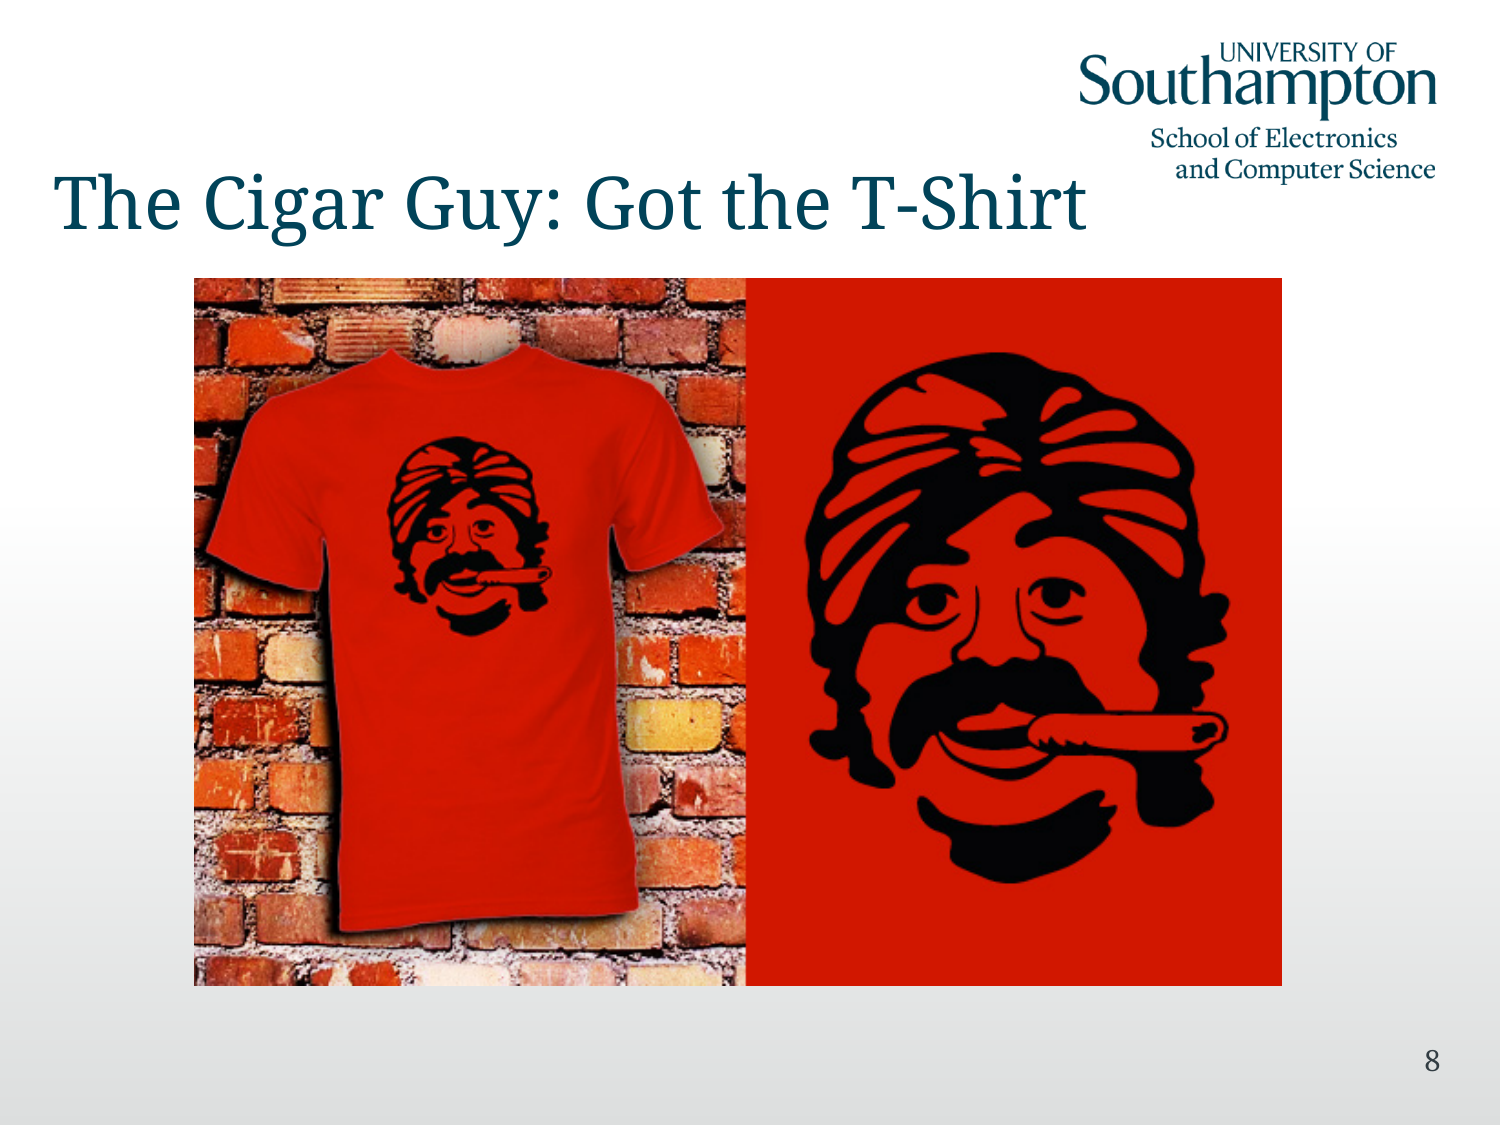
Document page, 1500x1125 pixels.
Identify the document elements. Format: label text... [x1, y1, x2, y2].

picture [1080, 42, 1437, 148]
picture [1080, 71, 1103, 101]
slide_number 8 [1127, 1034, 1441, 1111]
title The Cigar Guy: Got the T-Shirt [52, 148, 1448, 256]
picture [194, 278, 1282, 986]
picture [1242, 42, 1251, 54]
